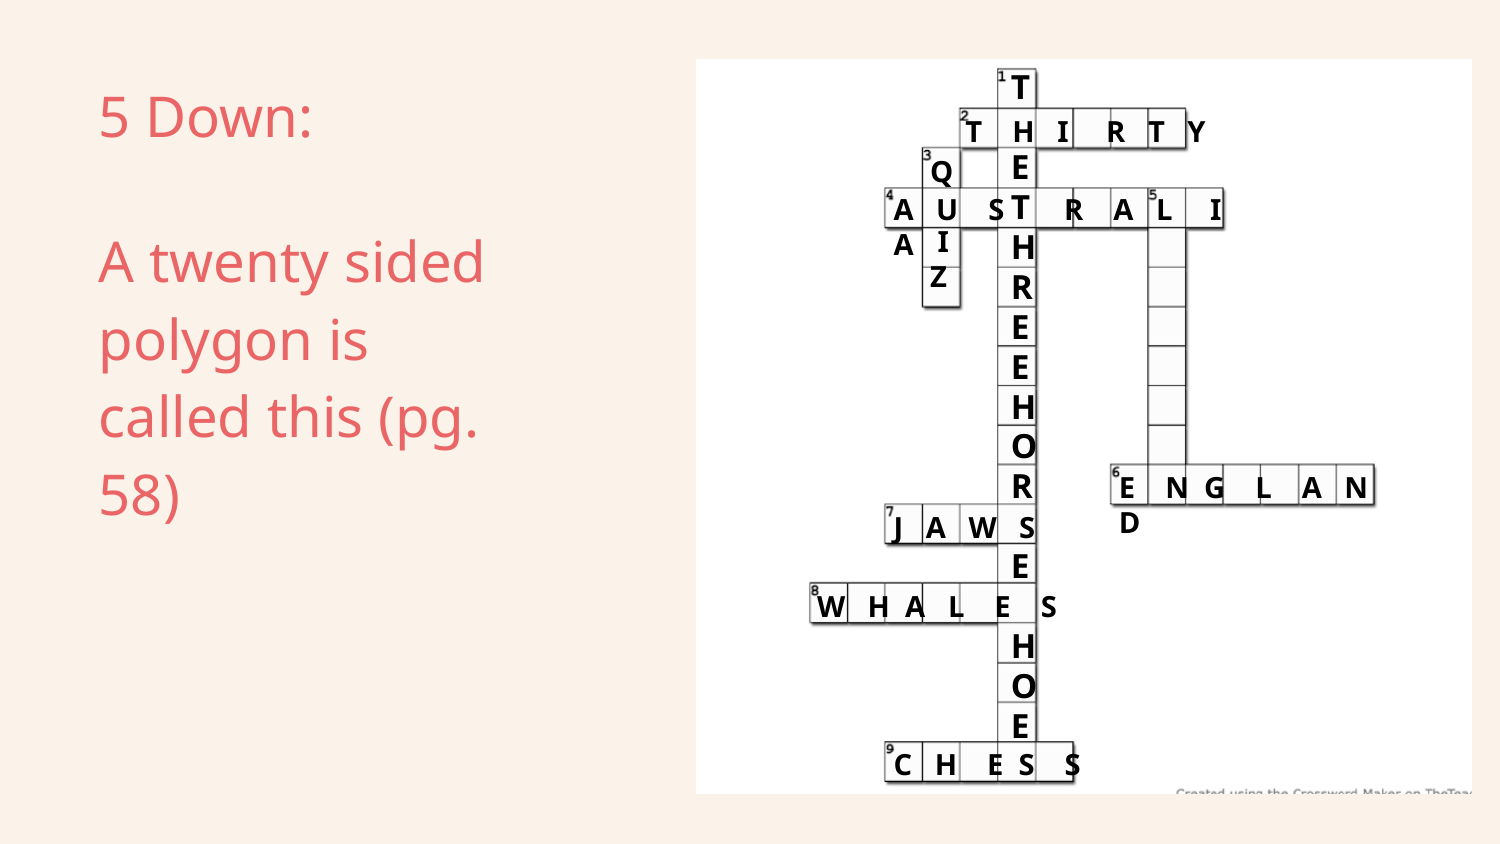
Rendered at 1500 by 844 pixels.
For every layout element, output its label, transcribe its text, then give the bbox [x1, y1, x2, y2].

picture [696, 59, 1472, 794]
text_box T E T H R E E H O R E H O E [995, 51, 1073, 58]
title 5 Down: A twenty sided polygon is called this (pg. 58) [83, 138, 538, 470]
